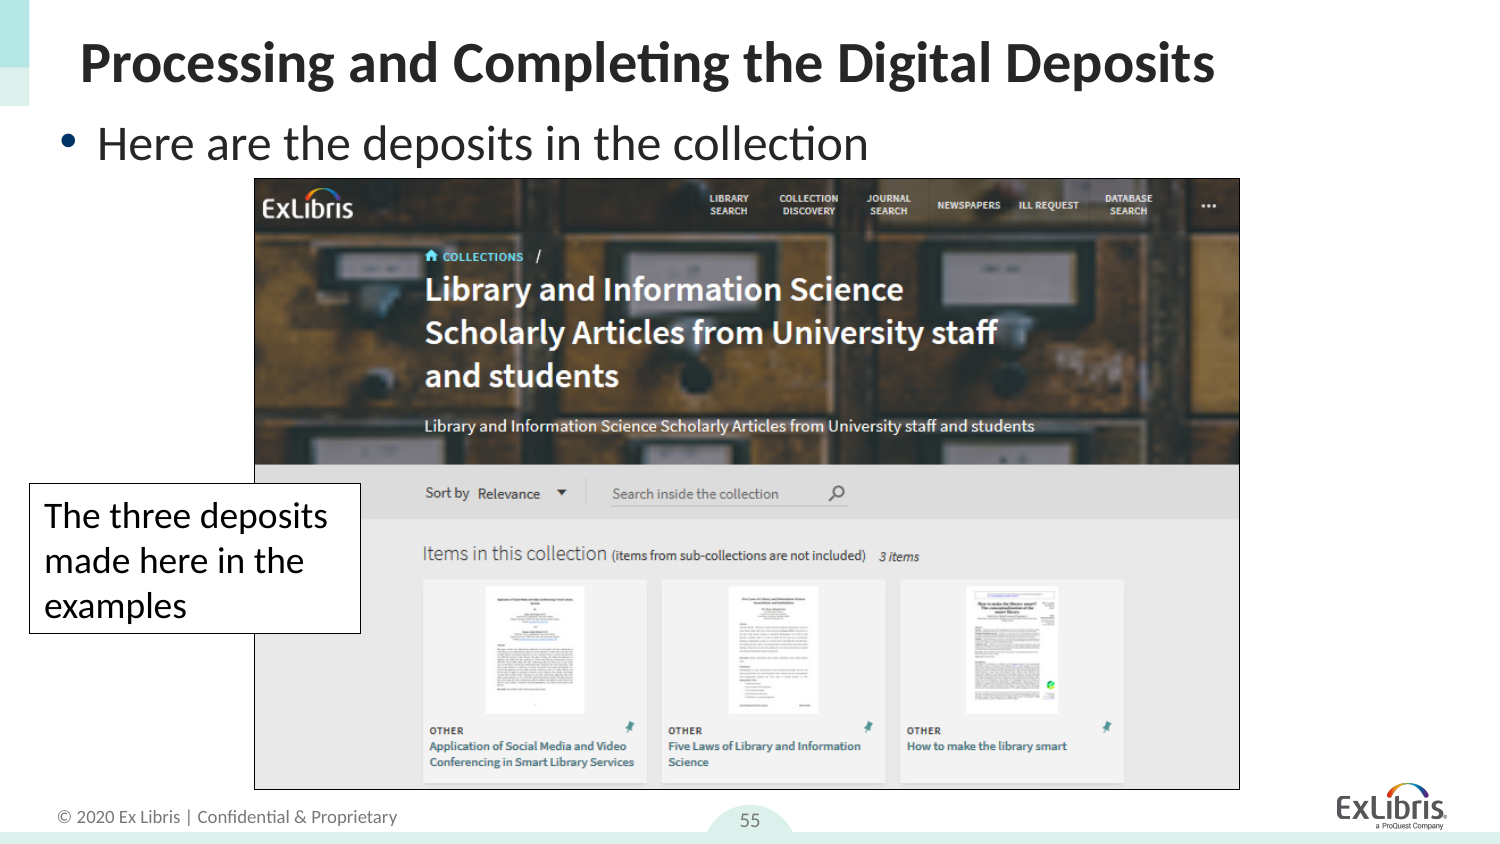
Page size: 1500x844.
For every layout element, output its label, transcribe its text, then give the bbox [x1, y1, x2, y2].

slide_number 55 [705, 798, 795, 844]
list Here are the deposits in the collection [44, 102, 1451, 725]
title Processing and Completing the Digital Deposits [64, 11, 1471, 107]
picture [254, 178, 1241, 790]
picture [1337, 783, 1447, 830]
text_box The three deposits made here in the examples [29, 483, 249, 634]
